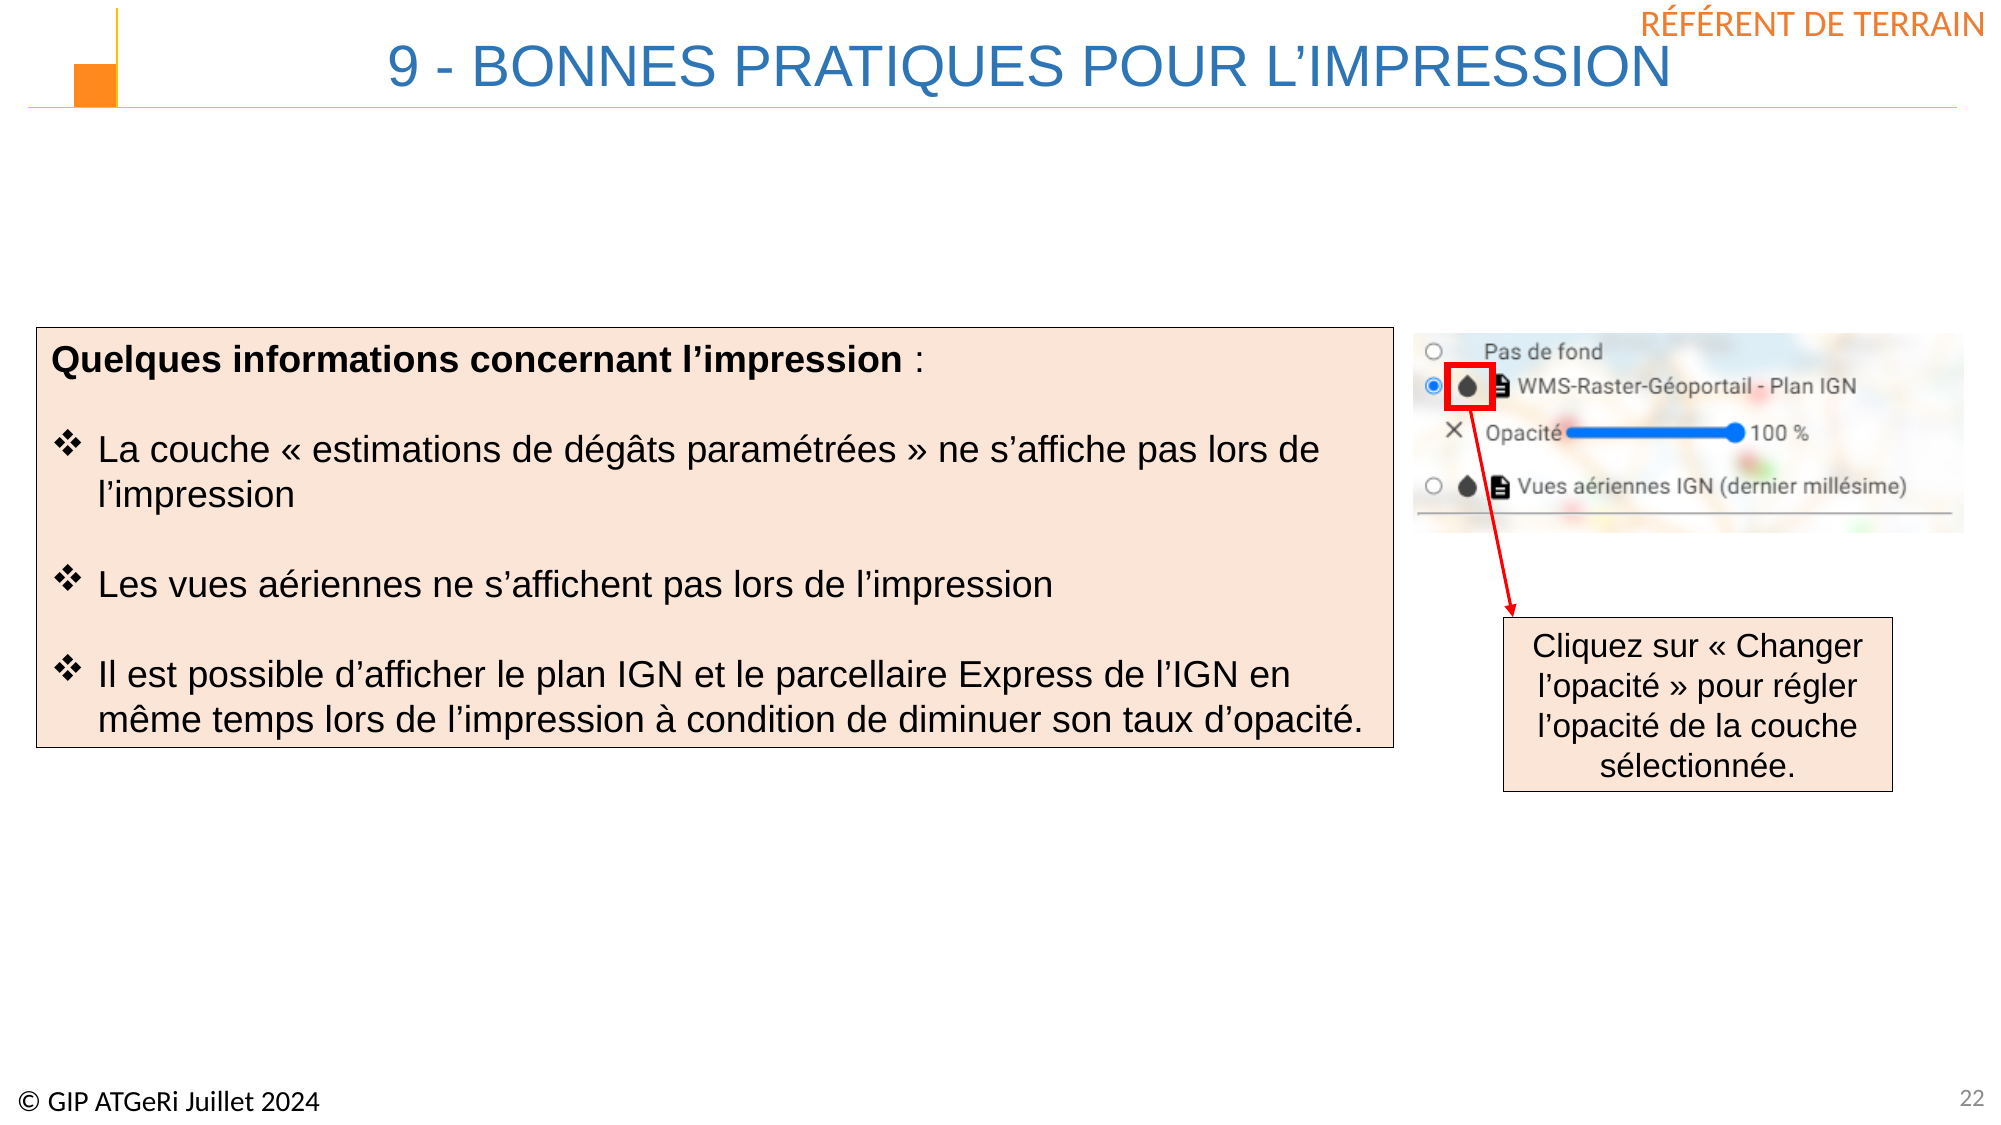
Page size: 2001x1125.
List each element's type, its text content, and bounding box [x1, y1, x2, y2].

slide_number 22 [1550, 1066, 2000, 1125]
text_box RÉFÉRENT DE TERRAIN [1625, 0, 2000, 52]
text_box Cliquez sur « Changer l’opacité » pour régler l’opacité de la couche sélectionnée. [1503, 617, 1893, 792]
text_box © GIP ATGeRi Juillet 2024 [2, 1074, 335, 1125]
text_box Quelques informations concernant l’impression : La couche « estimations de dégâts paramétrées » ne s’affiche pas lors de l’impression Les vues aériennes ne s’affichent pas lors de l’impression Il est possible d’afficher le plan IGN et le parcellaire Express de l’IGN en même temps lors de l’impression à condition de diminuer son taux d’opacité. [36, 327, 1394, 748]
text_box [1469, 408, 1513, 618]
text_box 9 - BONNES PRATIQUES POUR L’IMPRESSION [167, 22, 1893, 113]
picture [1413, 333, 1964, 534]
